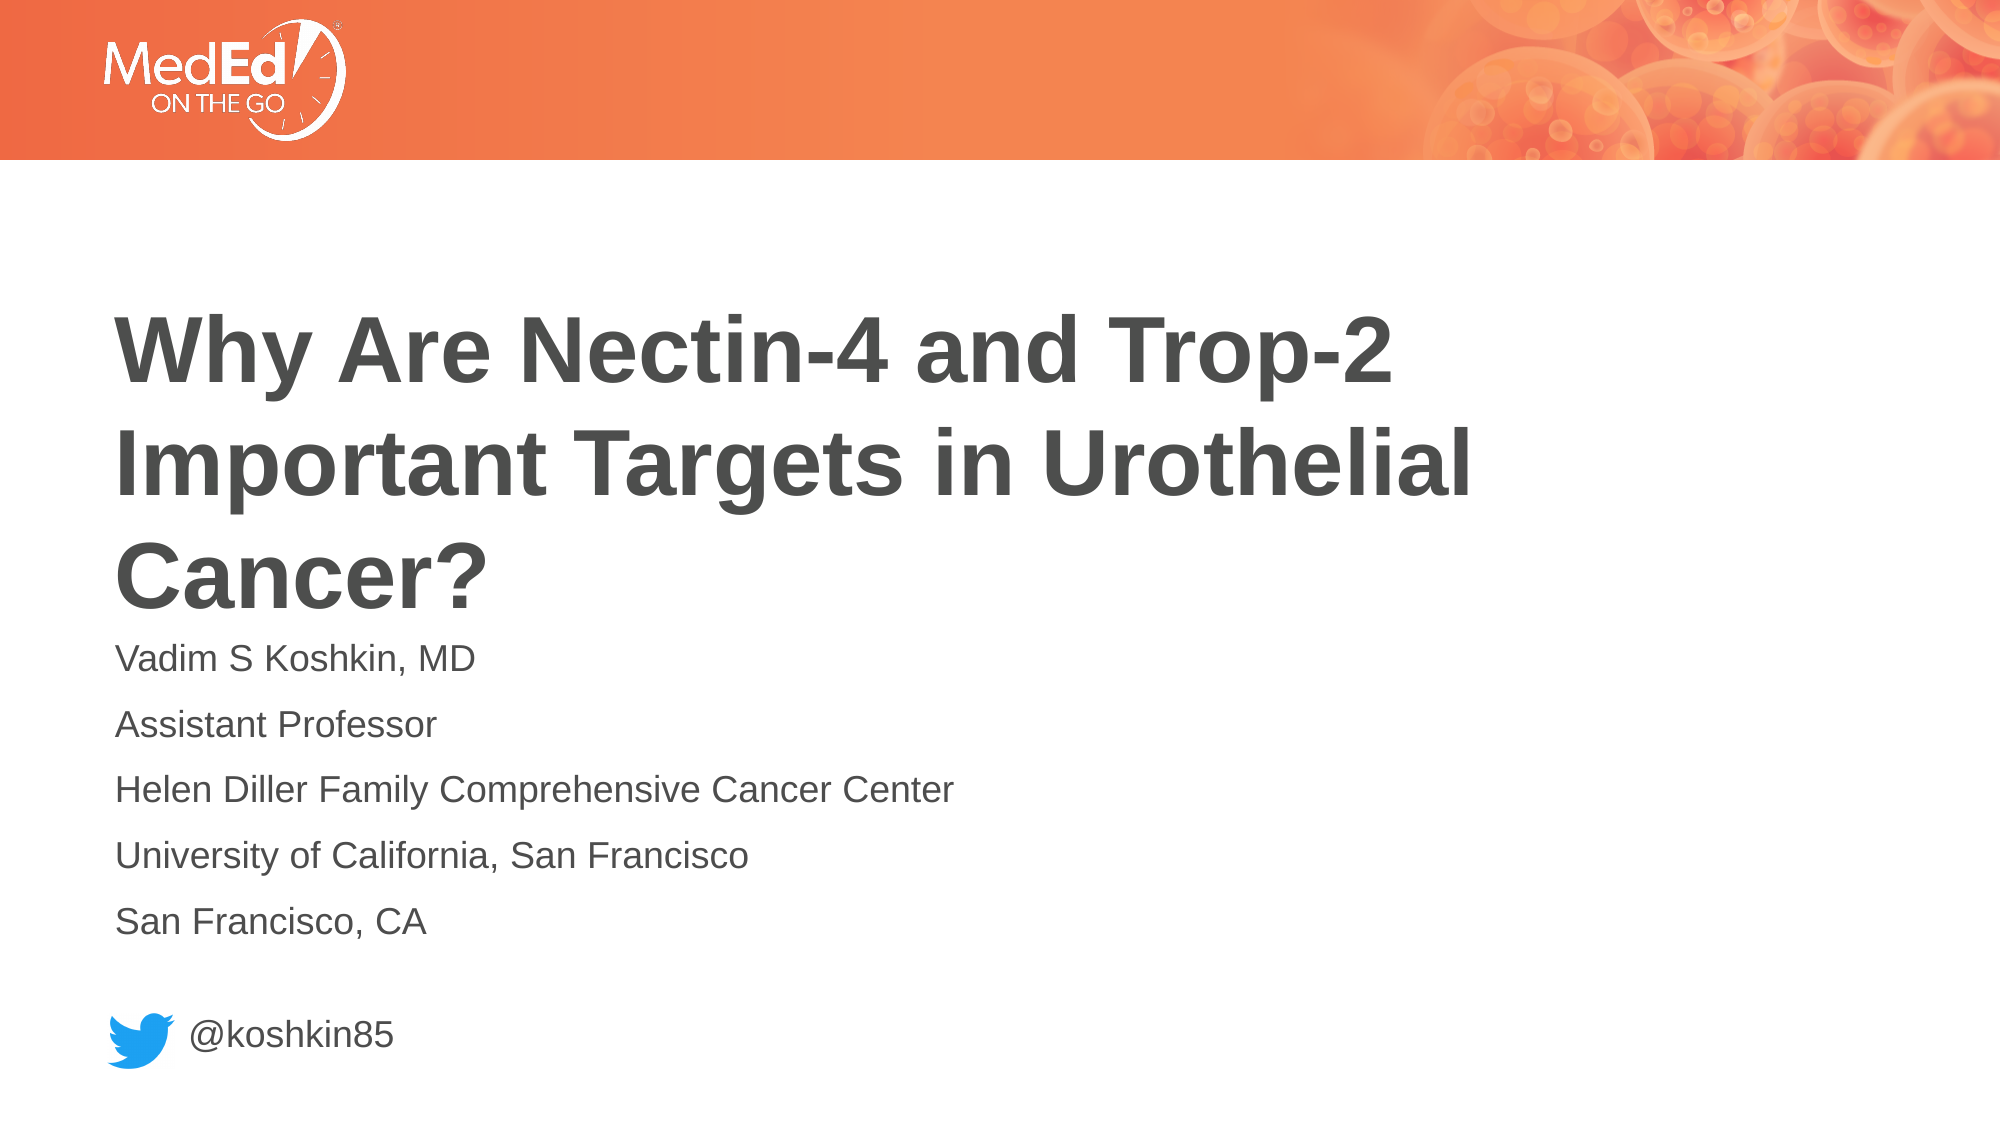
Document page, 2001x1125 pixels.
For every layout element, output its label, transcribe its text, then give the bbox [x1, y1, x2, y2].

text_box @koshkin85 [99, 1002, 483, 1125]
picture [107, 1013, 175, 1069]
title Why Are Nectin-4 and Trop-2 Important Targets in Urothelial Cancer? [99, 280, 1825, 749]
picture [0, 0, 2000, 160]
list Vadim S Koshkin, MD Assistant Professor Helen Diller Family Comprehensive Cancer Center University of California, San Francisco San Francisco, CA [99, 749, 1825, 1095]
